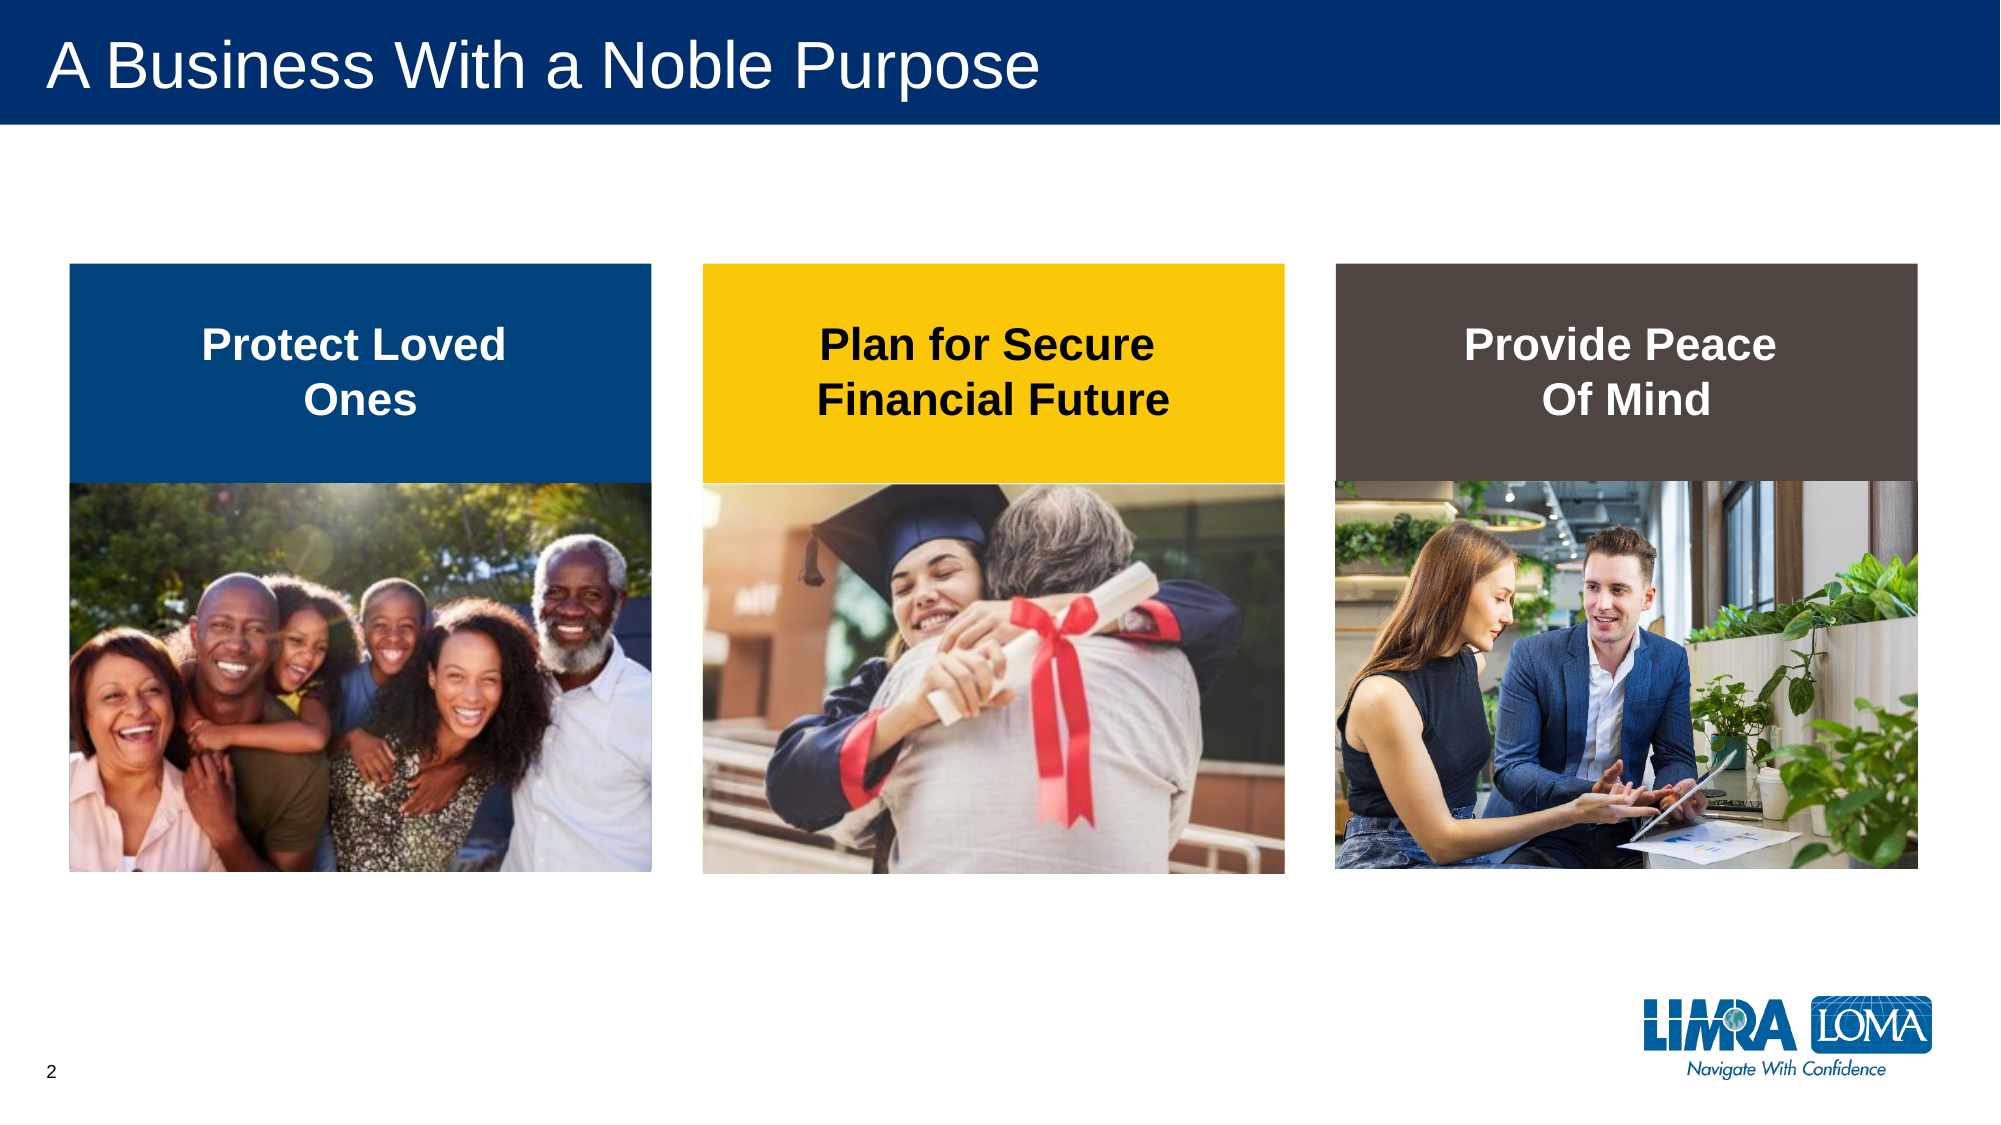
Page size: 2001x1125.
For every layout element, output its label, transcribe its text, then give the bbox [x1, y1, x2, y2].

slide_number 2 [31, 1052, 105, 1112]
picture [1644, 996, 1932, 1080]
title A Business With a Noble Purpose [0, 0, 2000, 135]
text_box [64, 263, 1924, 874]
